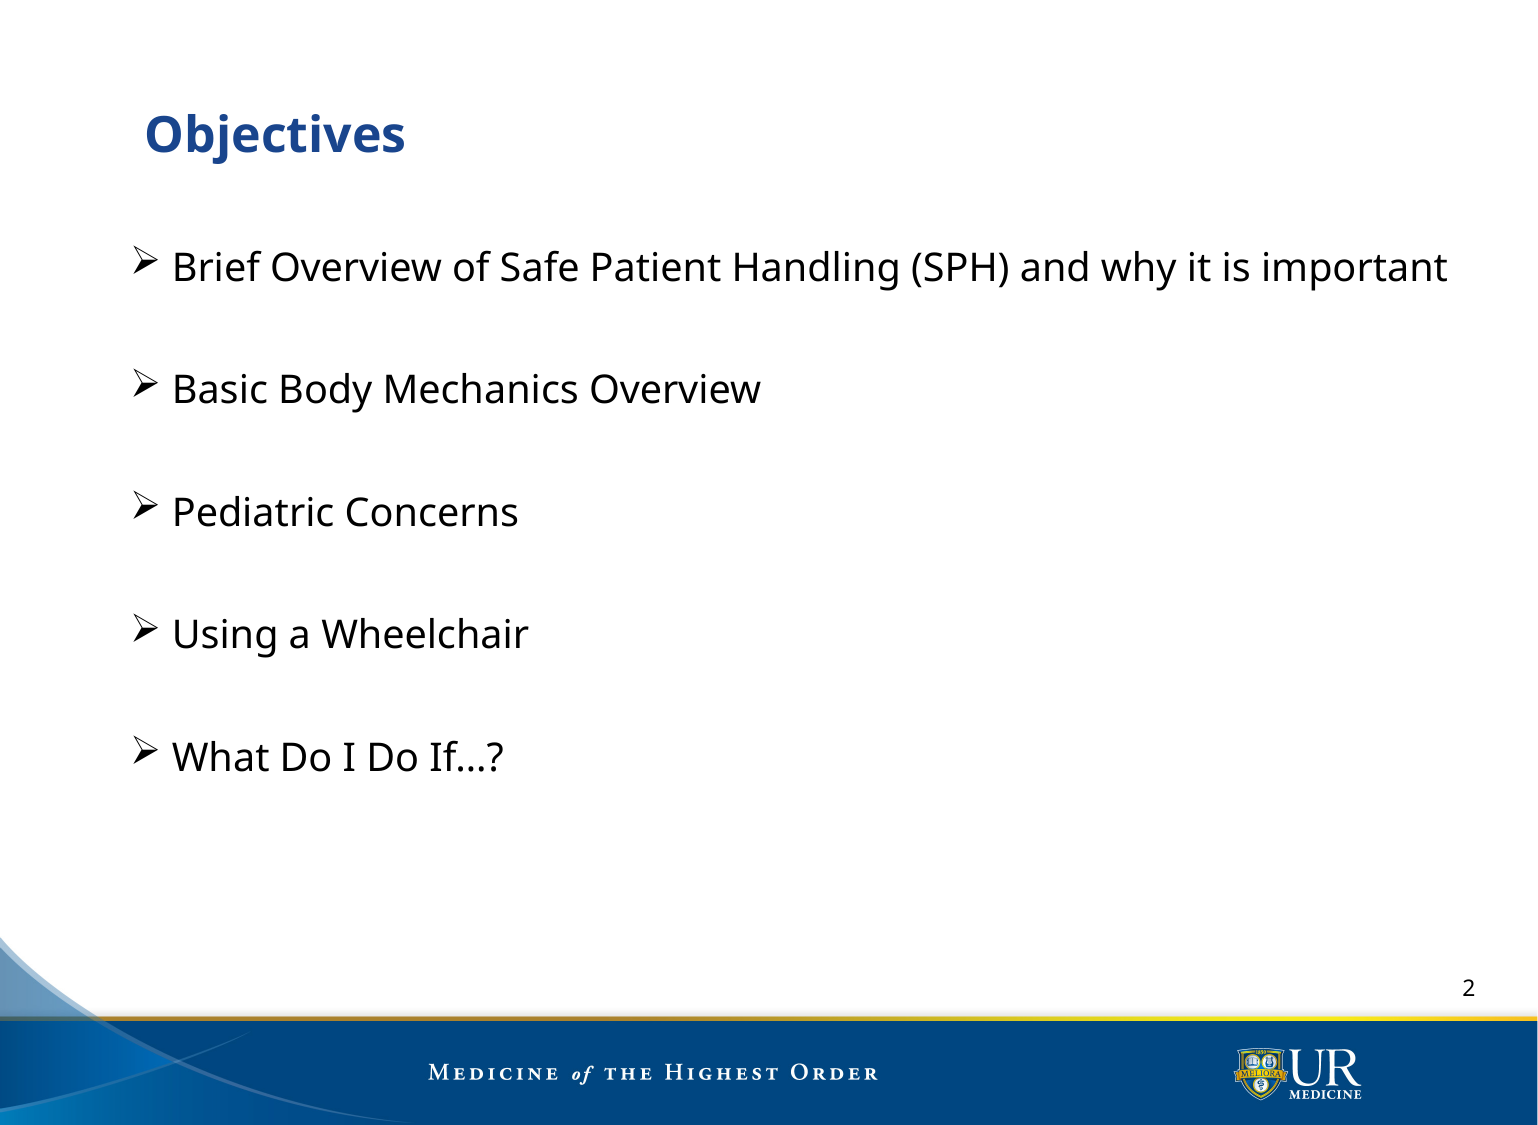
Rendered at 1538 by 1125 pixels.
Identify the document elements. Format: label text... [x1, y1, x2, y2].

picture [0, 0, 1538, 1125]
title Objectives [144, 40, 1472, 163]
list Brief Overview of Safe Patient Handling (SPH) and why it is important Basic Body Mechanics Overview Pediatric Concerns Using a Wheelchair What Do I Do If…? [130, 222, 1473, 967]
slide_number 2 [1116, 974, 1476, 1006]
